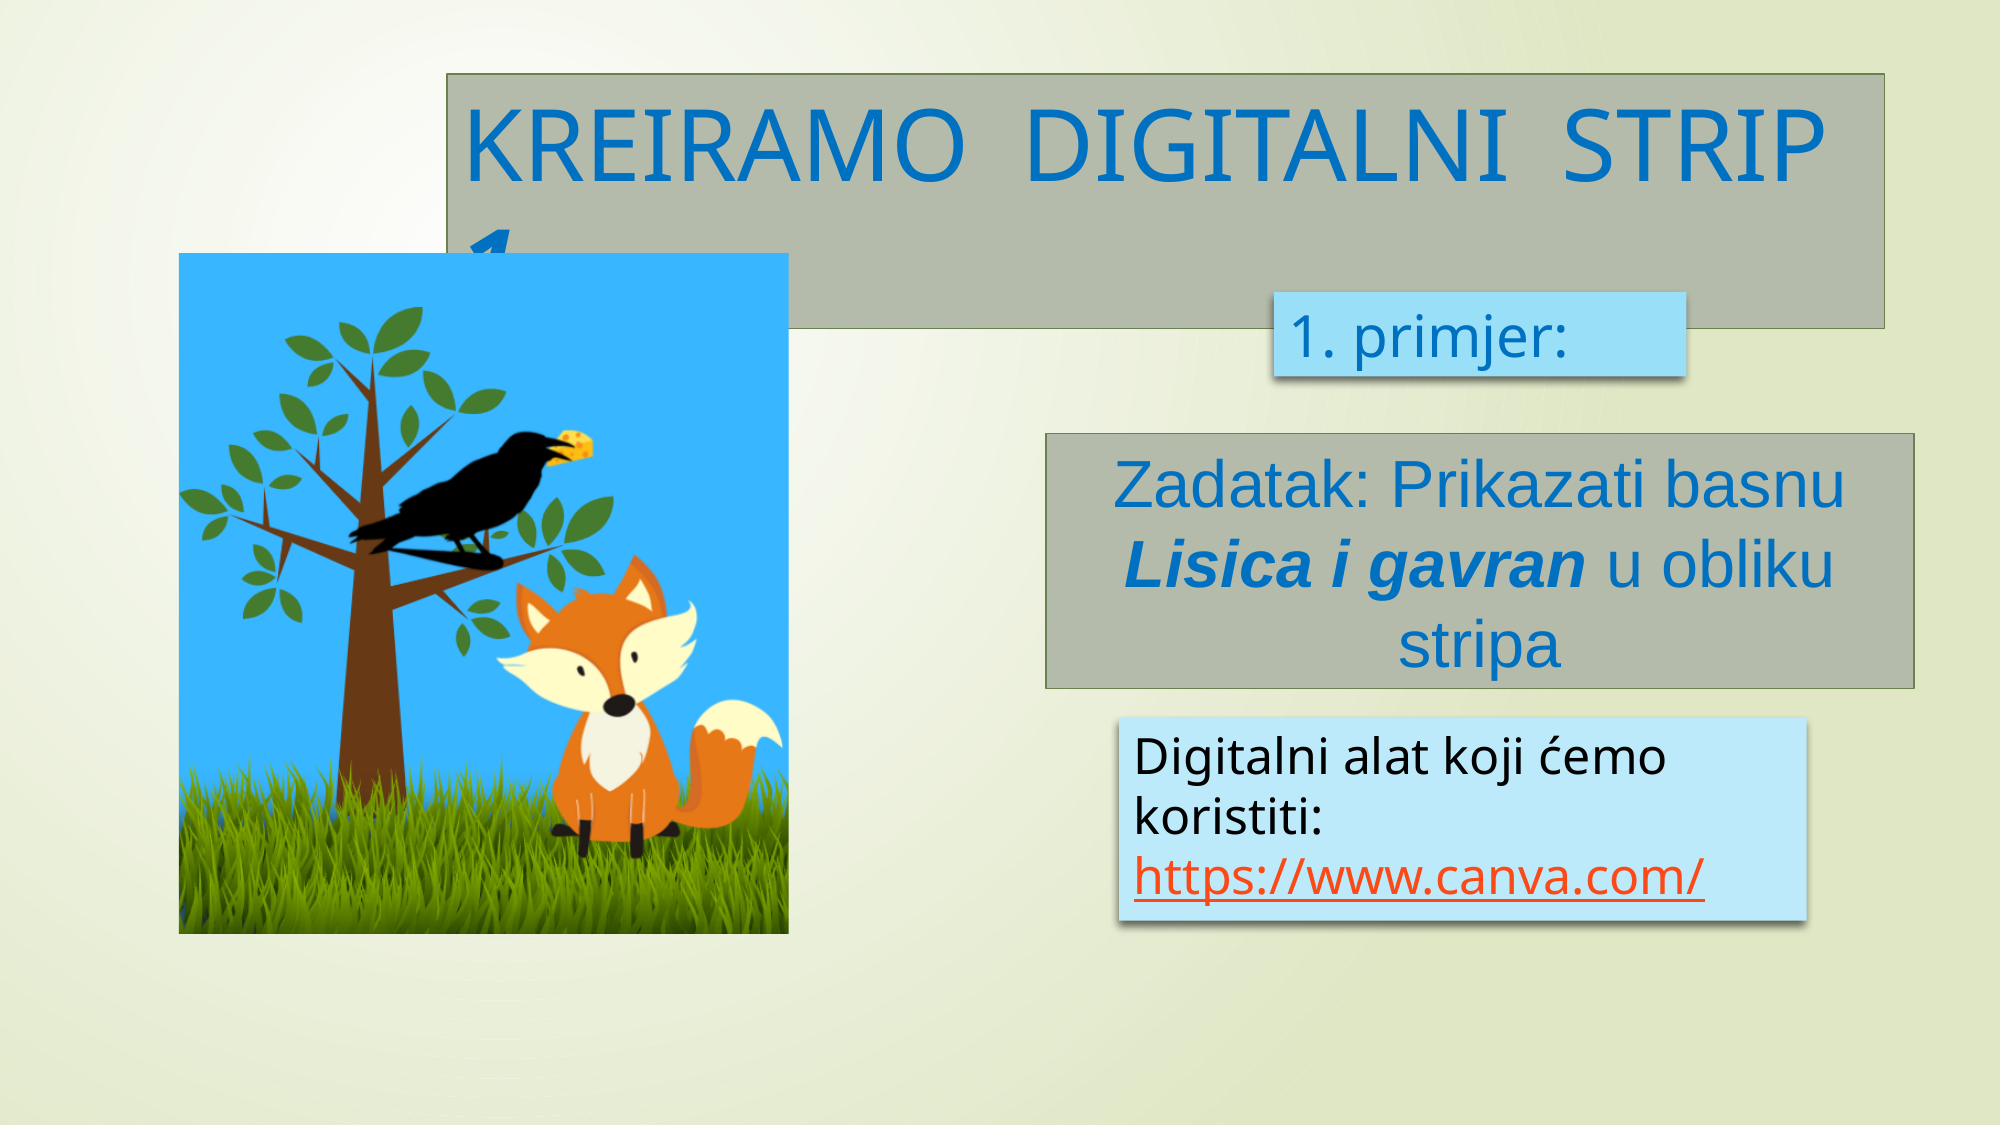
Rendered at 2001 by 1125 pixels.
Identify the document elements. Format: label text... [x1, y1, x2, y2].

text_box Digitalni alat koji ćemo koristiti: https://www.canva.com/ [1119, 717, 1807, 921]
text_box KREIRAMO DIGITALNI STRIP 1 [446, 73, 1885, 329]
picture [178, 253, 789, 935]
text_box Zadatak: Prikazati basnu Lisica i gavran u obliku stripa [1045, 433, 1915, 689]
text_box 1. primjer: [1273, 291, 1687, 377]
